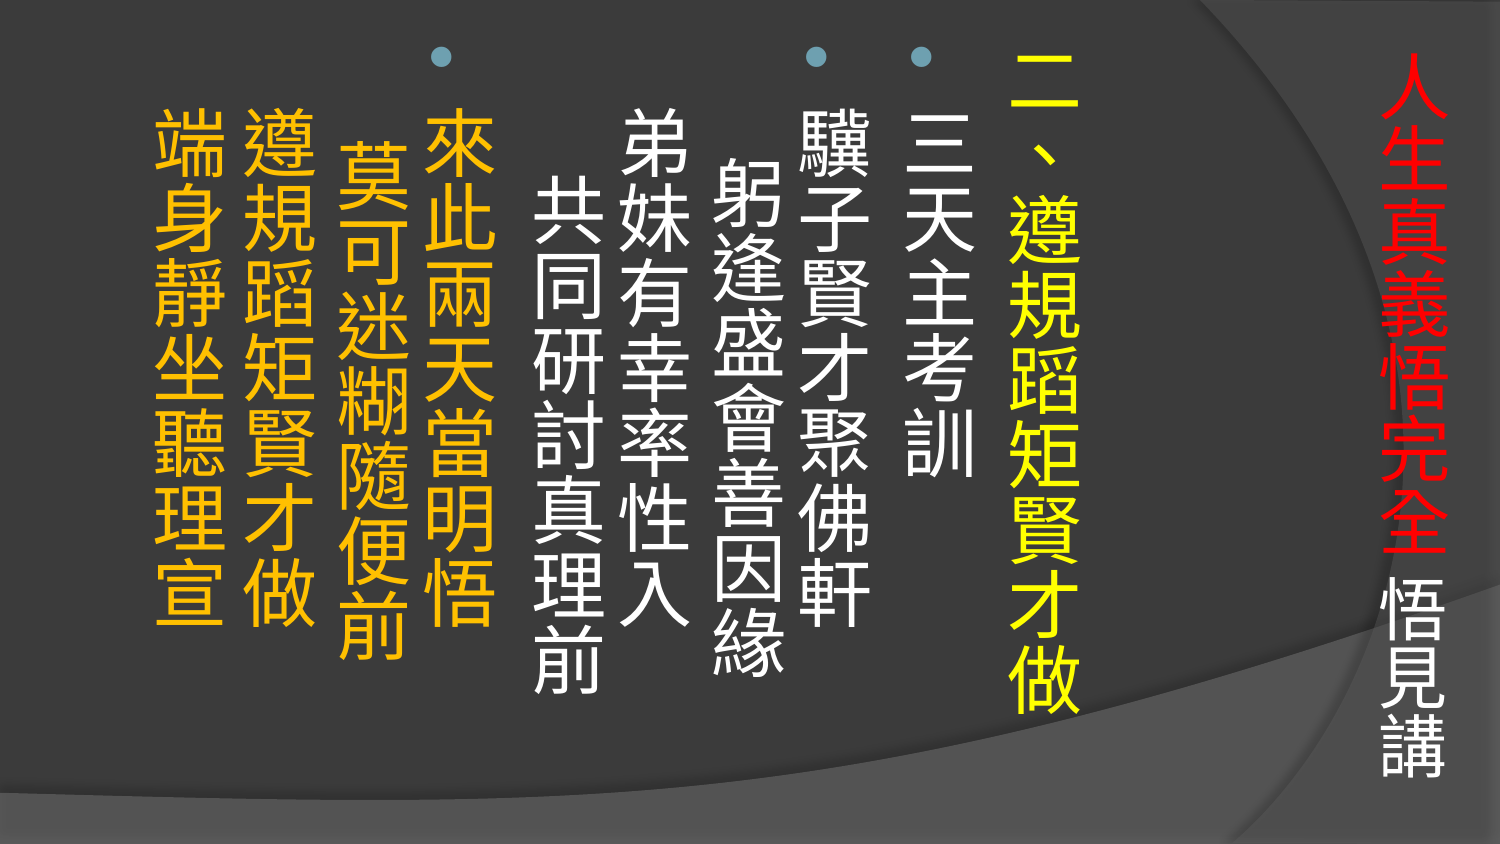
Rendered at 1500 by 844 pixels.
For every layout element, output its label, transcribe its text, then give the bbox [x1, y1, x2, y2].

list 二、遵規蹈矩賢才做 三天主考訓 驥子賢才聚佛軒 躬逢盛會善因緣 弟妹有幸率性入 共同研討真理前 來此兩天當明悟 莫可迷糊隨便前 遵規蹈矩賢才做 端身靜坐聽理宣 [29, 21, 1353, 825]
title 人生真義悟完全 悟見講 [1352, 20, 1473, 812]
